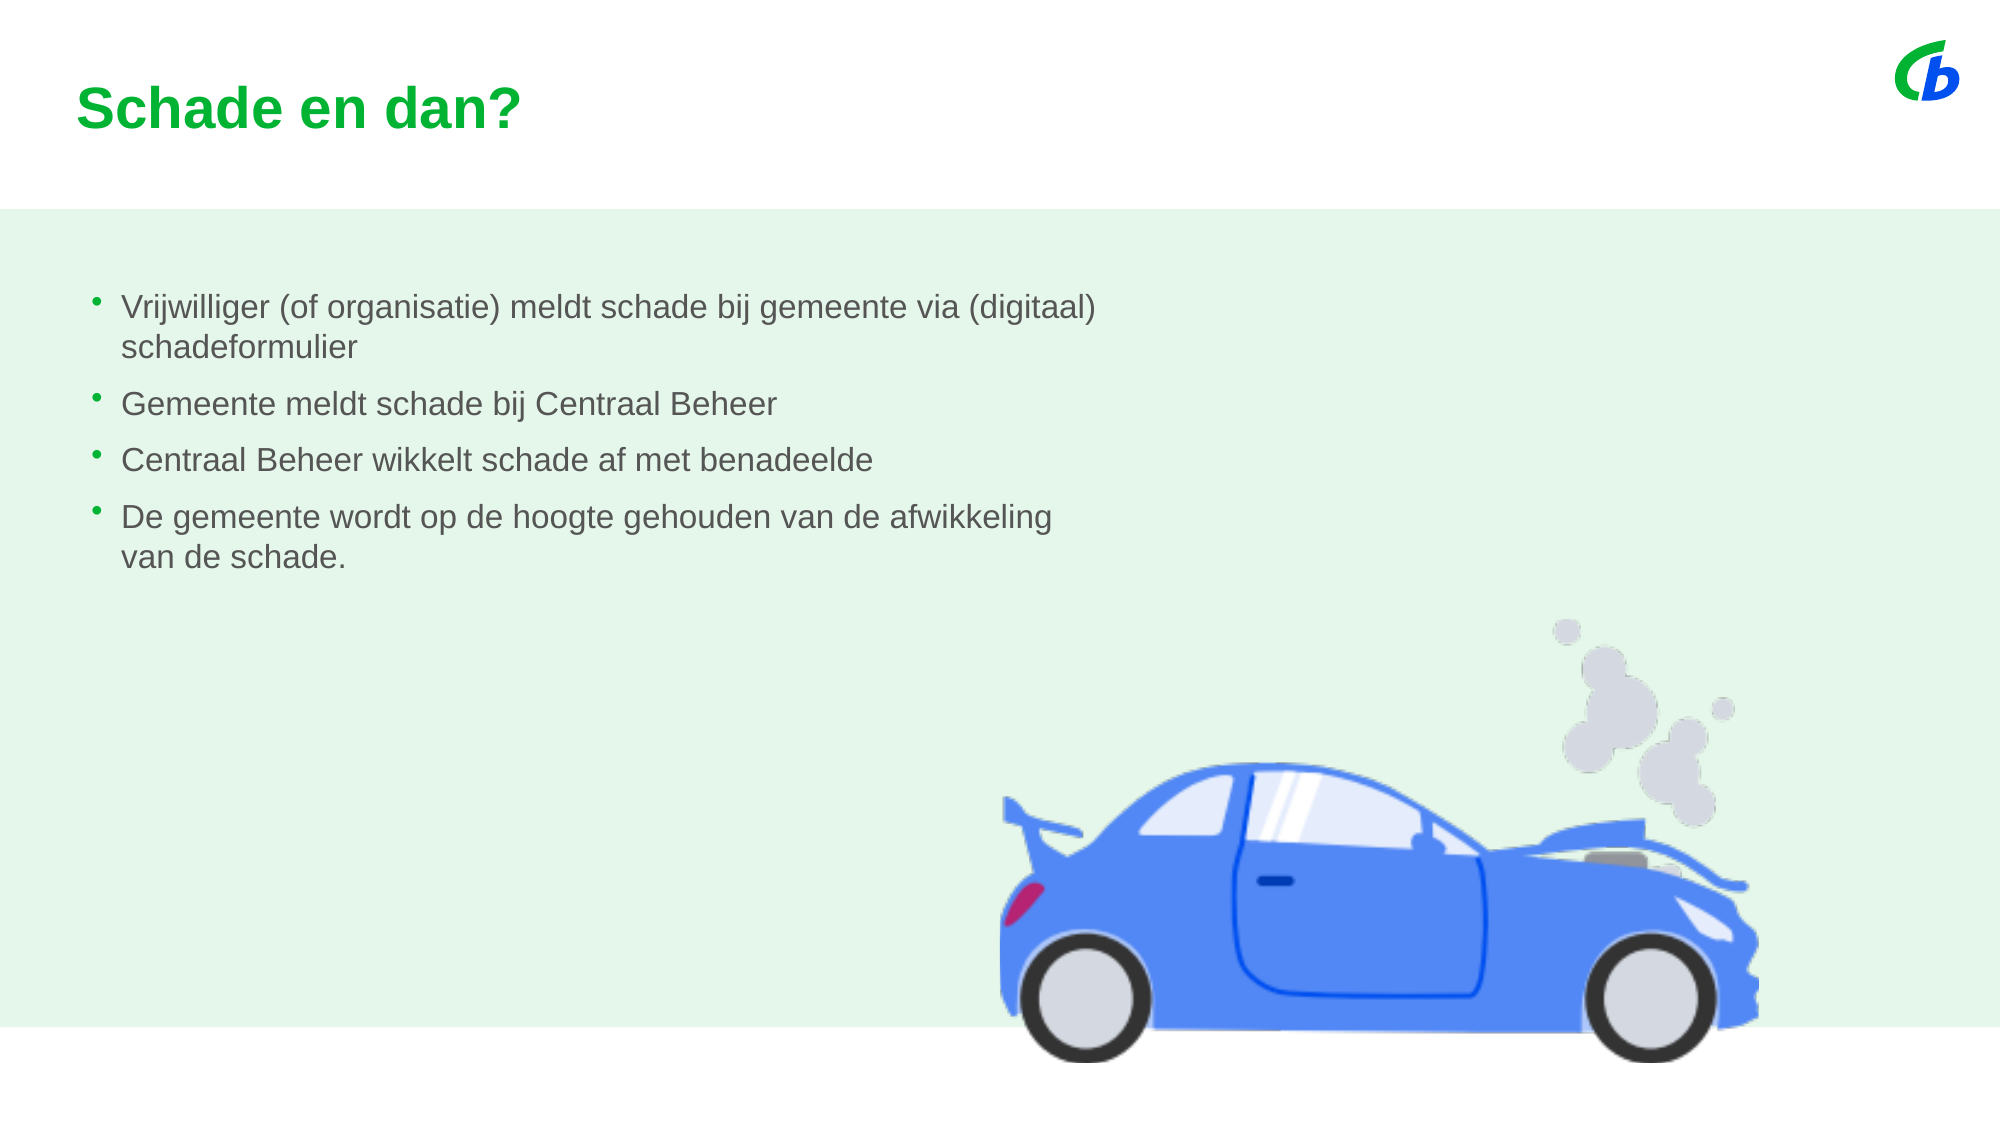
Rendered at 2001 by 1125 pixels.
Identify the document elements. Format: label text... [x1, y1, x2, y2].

text_box Schade en dan? [76, 74, 1881, 145]
text_box [0, 208, 2000, 1028]
picture [999, 619, 1759, 1063]
text_box Vrijwilliger (of organisatie) meldt schade bij gemeente via (digitaal) schadeformulier Gemeente meldt schade bij Centraal Beheer Centraal Beheer wikkelt schade af met benadeelde De gemeente wordt op de hoogte gehouden van de afwikkeling van de schade. [76, 278, 1113, 783]
